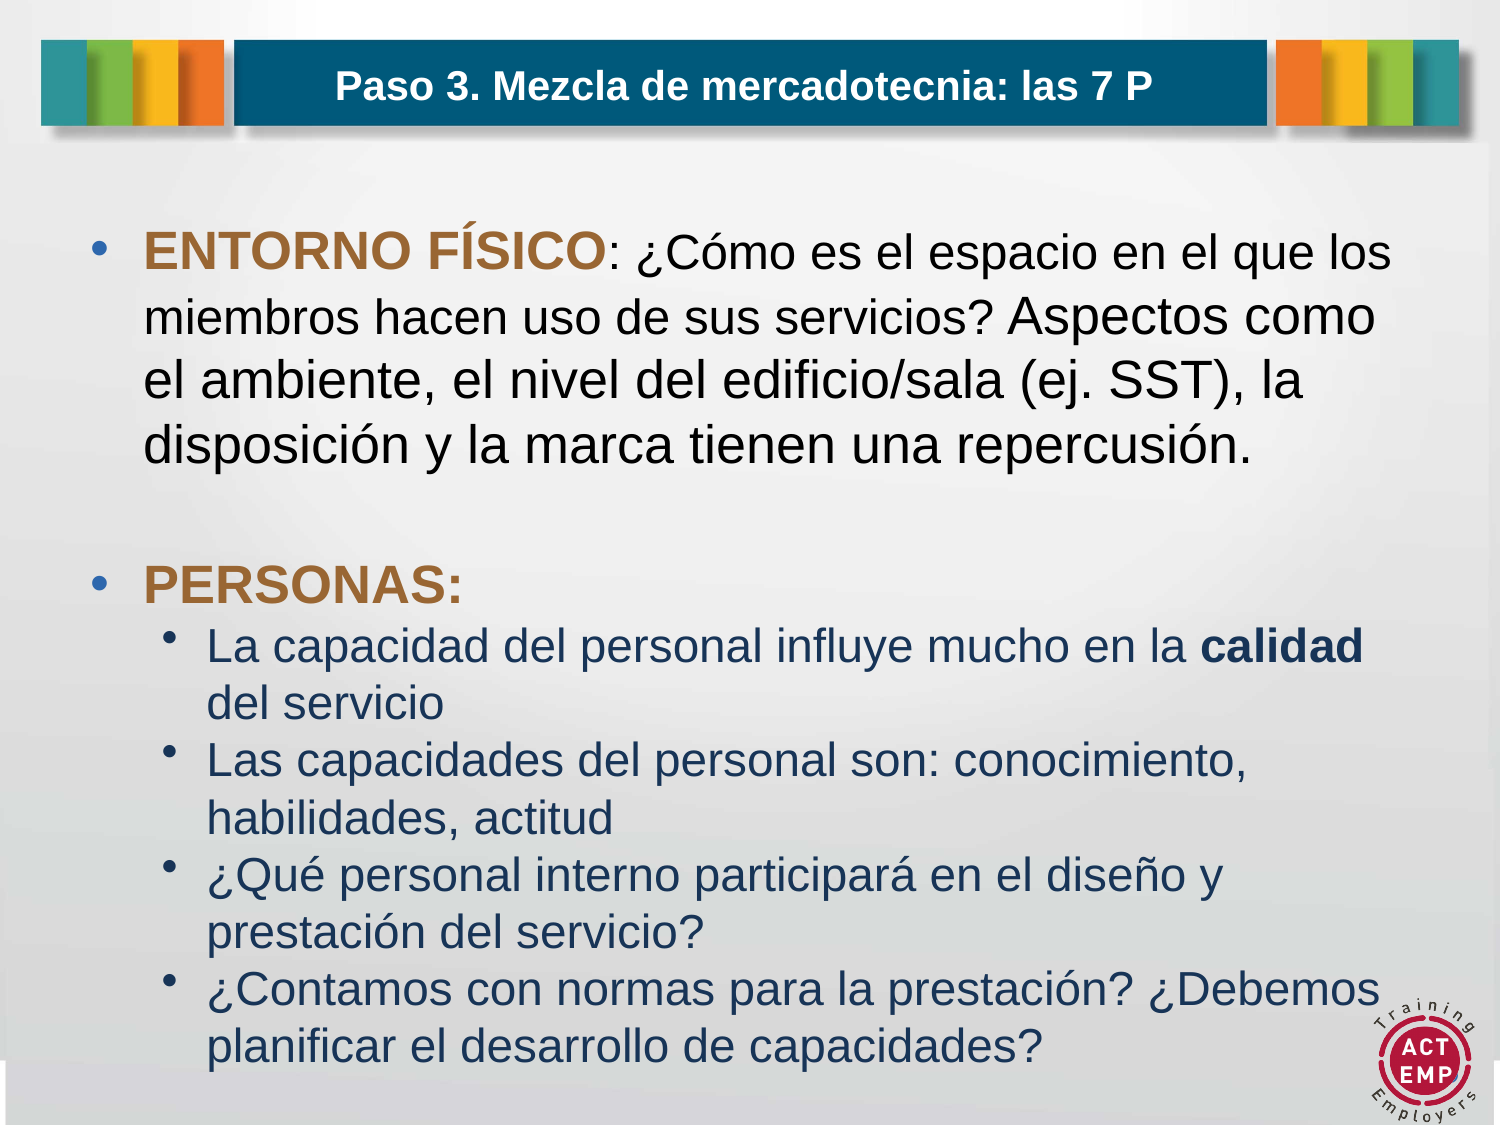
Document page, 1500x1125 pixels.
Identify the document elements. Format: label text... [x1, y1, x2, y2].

list ENTORNO FÍSICO: ¿Cómo es el espacio en el que los miembros hacen uso de sus servicios? Aspectos como el ambiente, el nivel del edificio/sala (ej. SST), la disposición y la marca tienen una repercusión. PERSONAS: La capacidad del personal influye mucho en la calidad del servicio Las capacidades del personal son: conocimiento, habilidades, actitud ¿Qué personal interno participará en el diseño y prestación del servicio? ¿Contamos con normas para la prestación? ¿Debemos planificar el desarrollo de capacidades? [75, 208, 1447, 1094]
picture [0, 0, 1500, 1125]
text_box [1371, 998, 1476, 1124]
title Paso 3. Mezcla de mercadotecnia: las 7 P [253, 42, 1235, 126]
